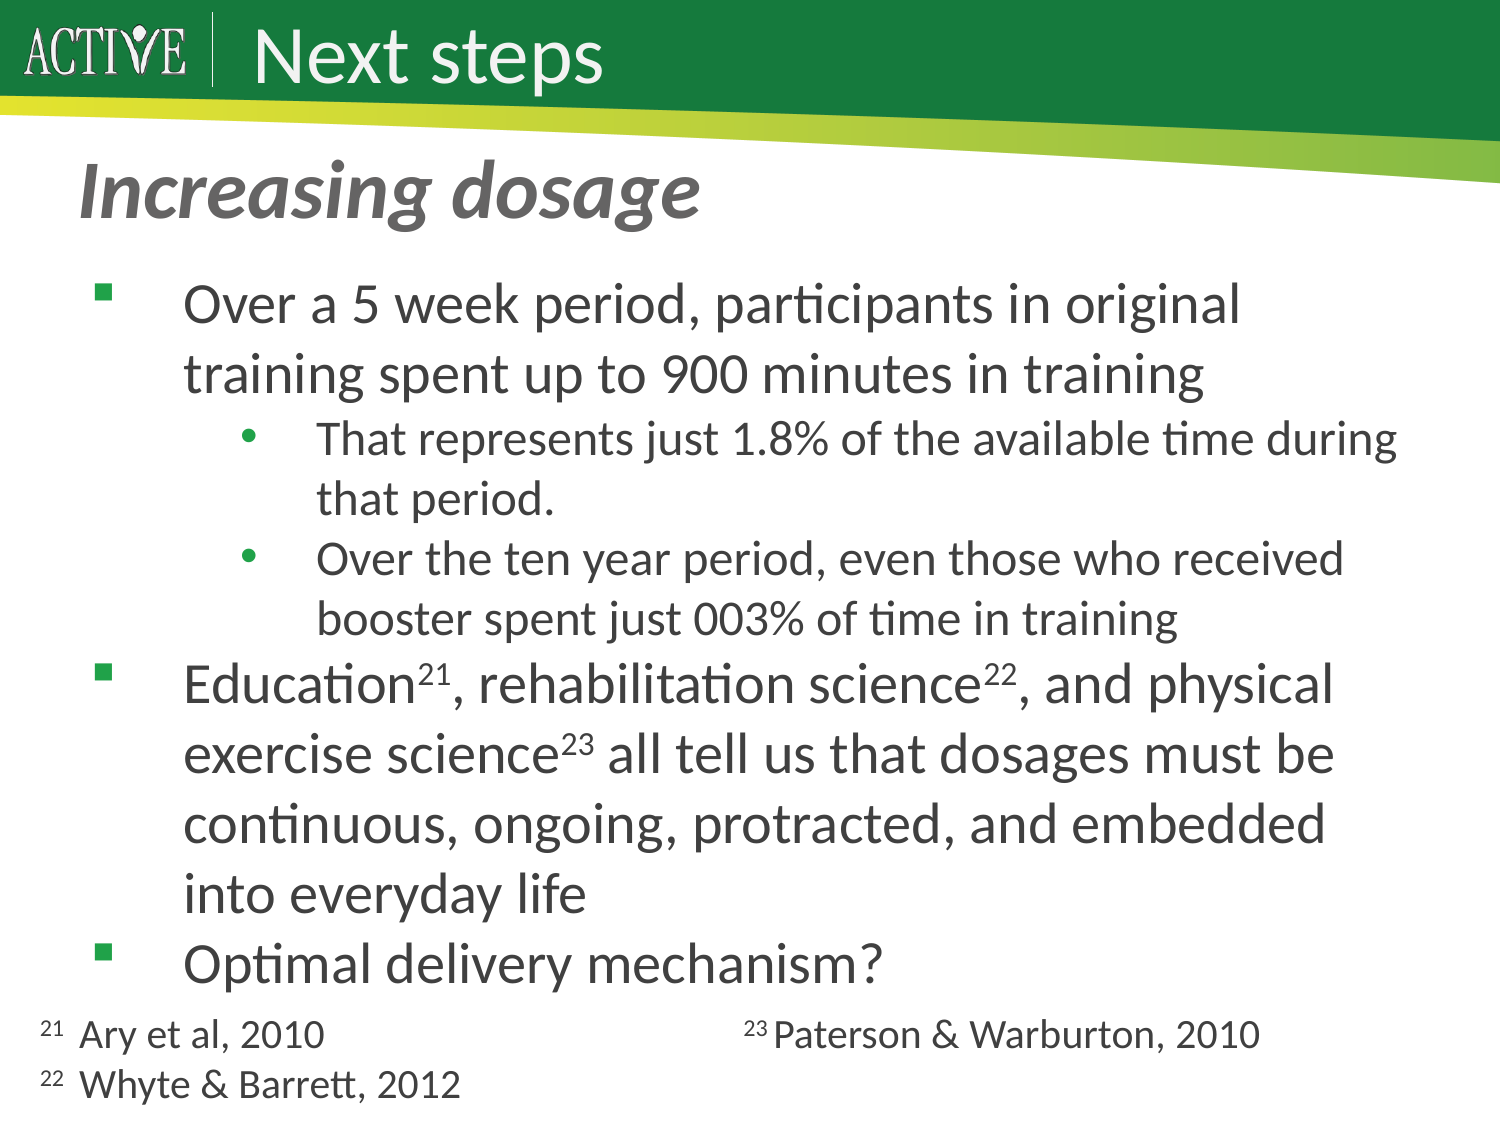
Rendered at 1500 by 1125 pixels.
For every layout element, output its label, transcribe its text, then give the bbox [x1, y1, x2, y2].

list Over a 5 week period, participants in original training spent up to 900 minutes in training That represents just 1.8% of the available time during that period. Over the ten year period, even those who received booster spent just 003% of time in training Education21, rehabilitation science22, and physical exercise science23 all tell us that dosages must be continuous, ongoing, protracted, and embedded into everyday life Optimal delivery mechanism? [75, 258, 1425, 988]
title Next steps [237, 0, 1488, 100]
picture [0, 0, 1500, 1125]
text_box 21 Ary et al, 2010 23 Paterson & Warburton, 2010 22 Whyte & Barrett, 2012 [24, 999, 1475, 1115]
text_box Increasing dosage [62, 127, 1438, 258]
